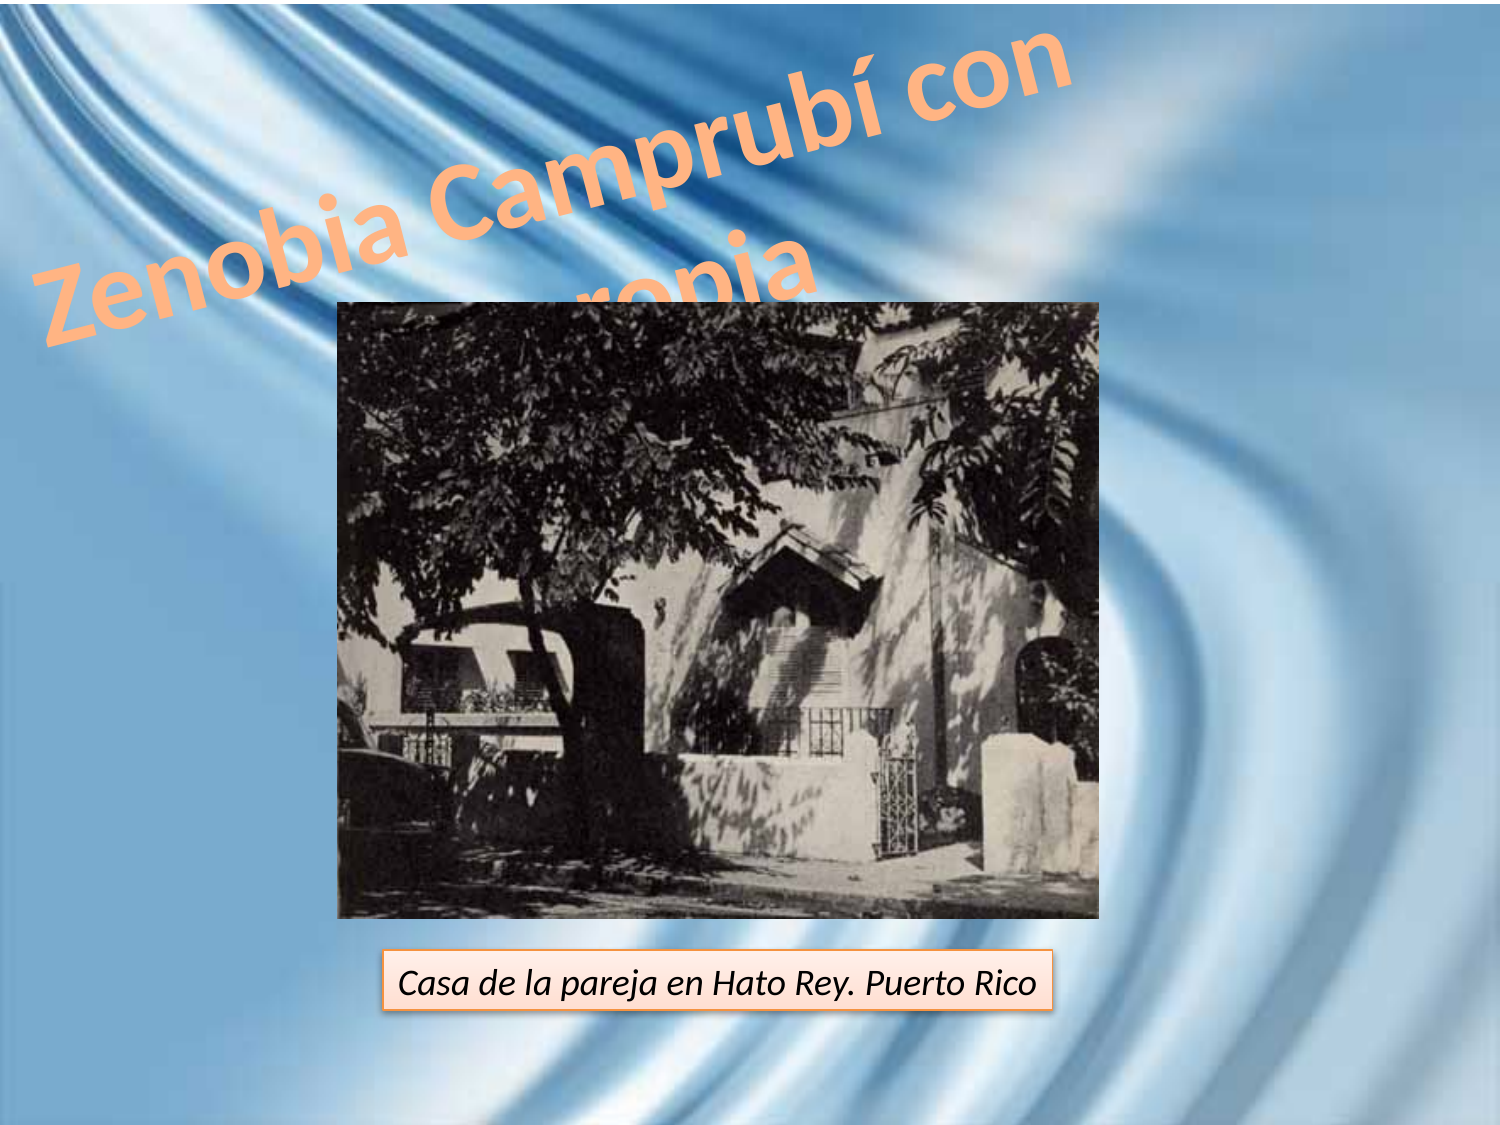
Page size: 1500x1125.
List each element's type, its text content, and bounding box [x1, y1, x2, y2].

picture [0, 4, 1500, 1125]
text_box Casa de la pareja en Hato Rey. Puerto Rico [382, 949, 1053, 1011]
